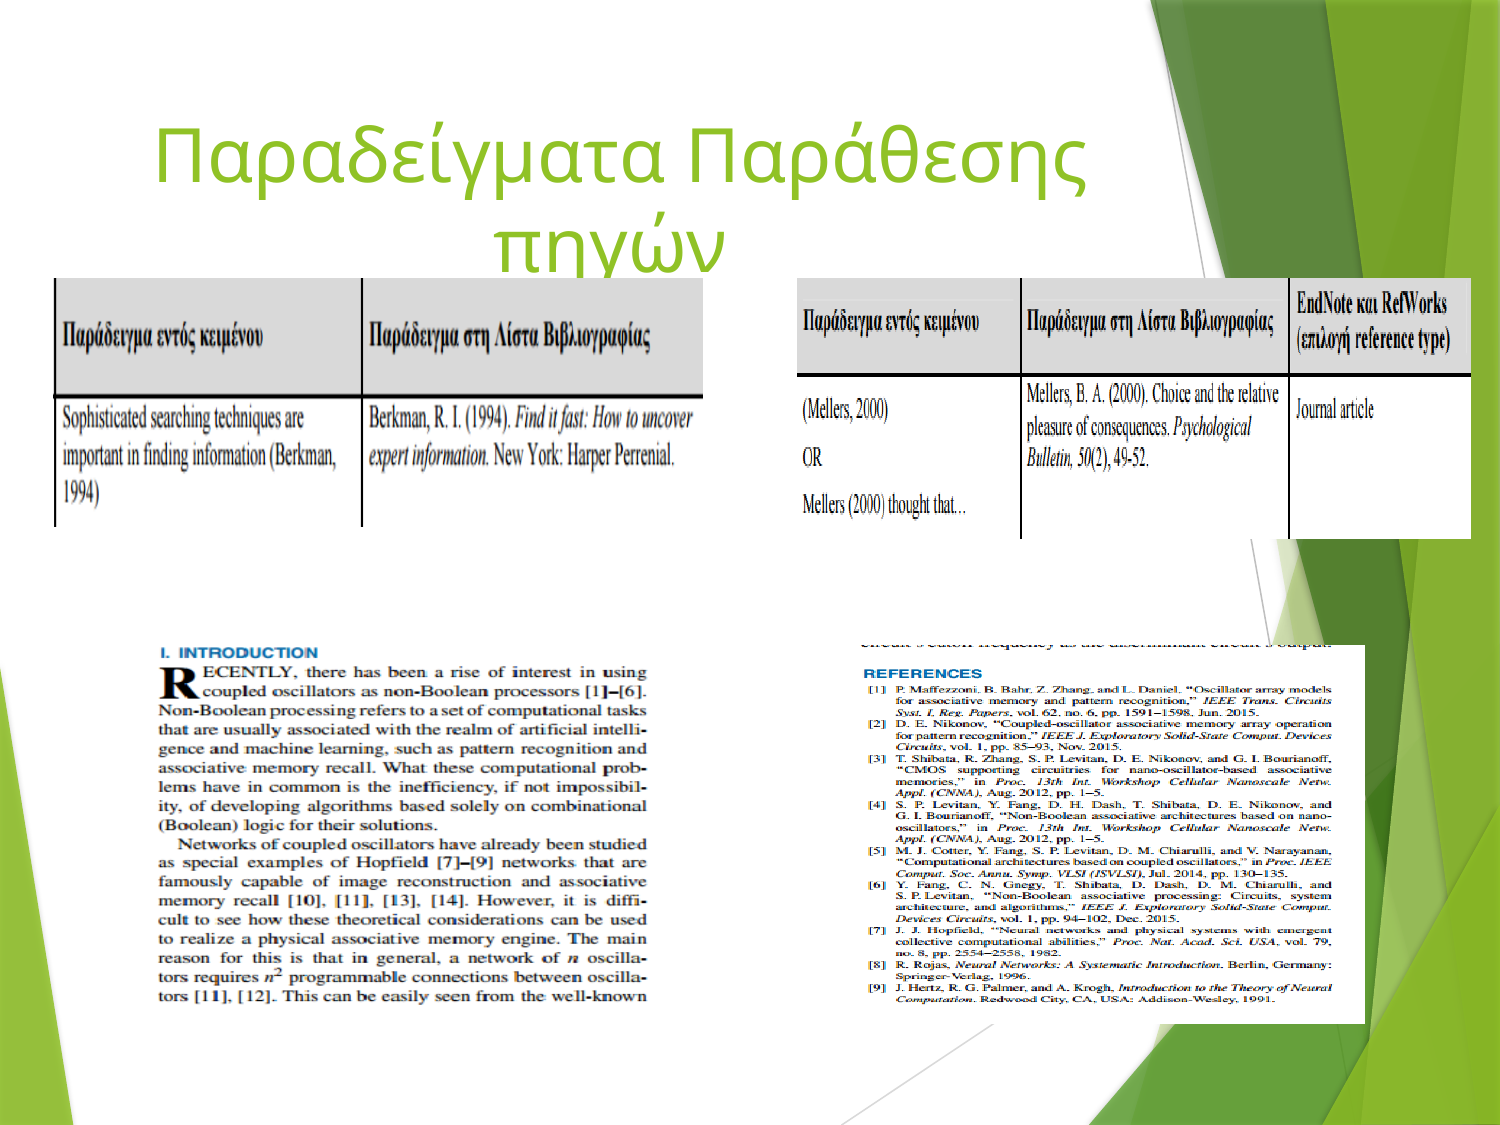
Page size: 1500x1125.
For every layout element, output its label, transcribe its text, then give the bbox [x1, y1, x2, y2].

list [52, 278, 704, 528]
picture [796, 644, 1365, 1024]
picture [147, 621, 666, 1012]
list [796, 278, 1472, 540]
title Παραδείγματα Παράθεσης πηγών [99, 99, 1142, 317]
